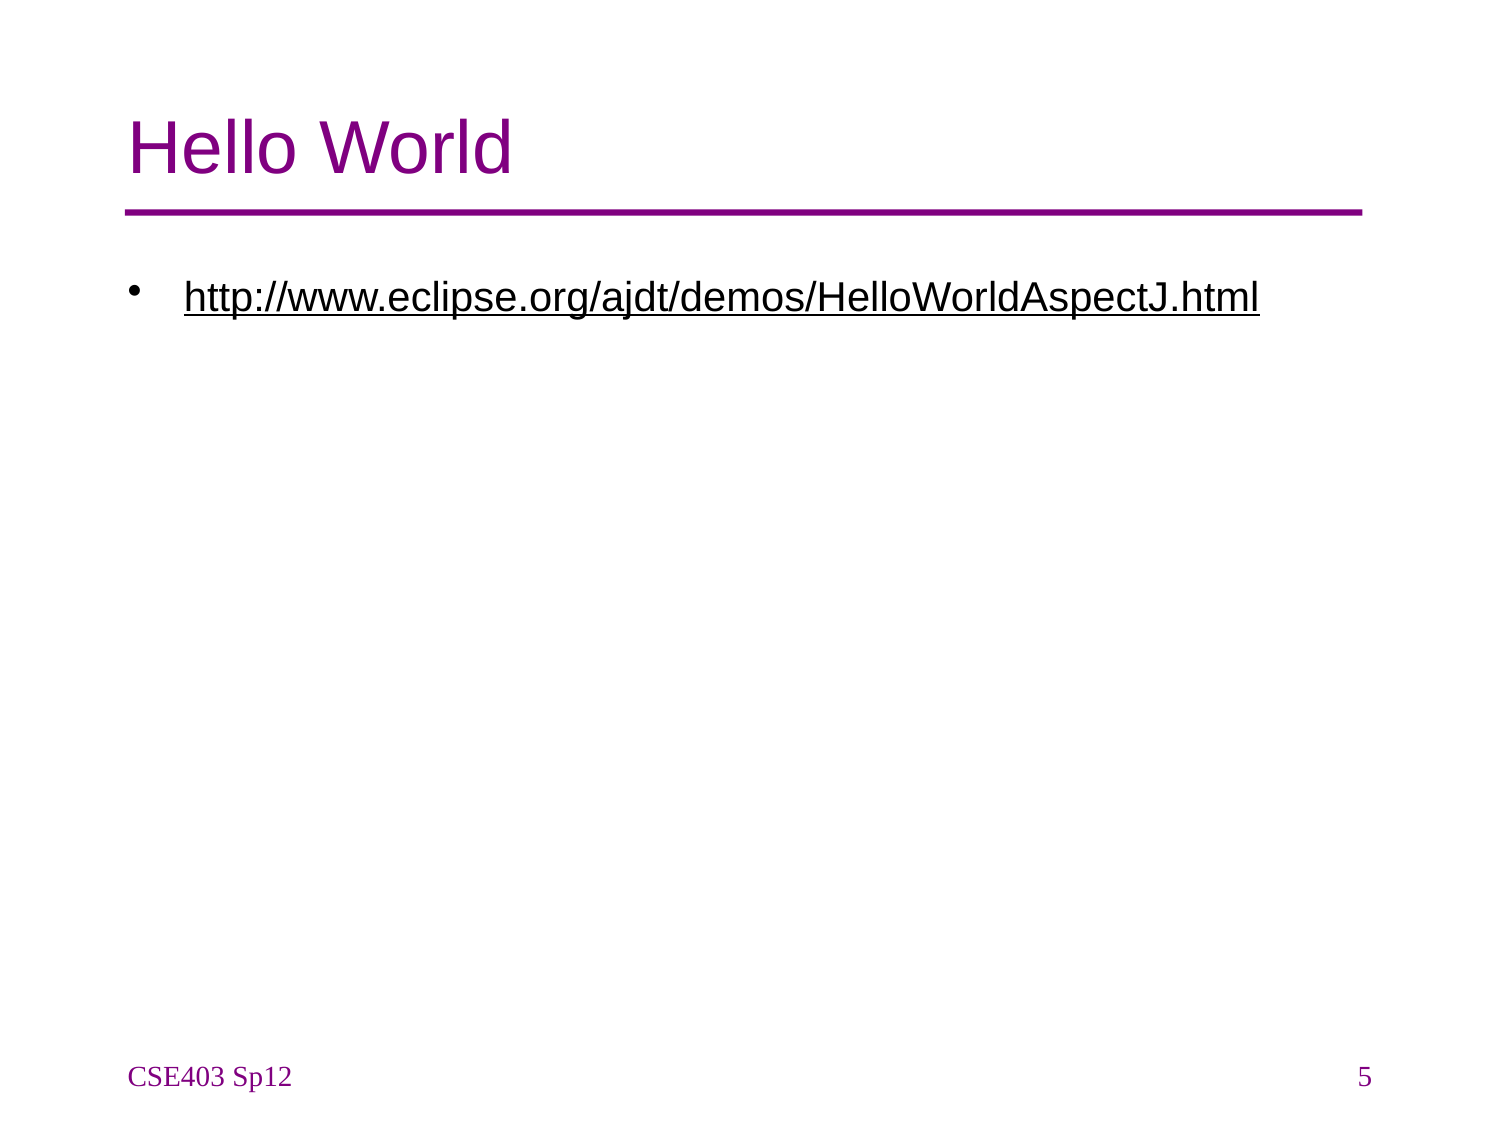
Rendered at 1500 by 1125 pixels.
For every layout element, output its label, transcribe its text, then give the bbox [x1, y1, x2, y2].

title Hello World [112, 49, 1388, 238]
slide_number 5 [1074, 1049, 1388, 1125]
slide_number CSE403 Sp12 [112, 1049, 426, 1125]
list http://www.eclipse.org/ajdt/demos/HelloWorldAspectJ.html [112, 262, 1388, 1001]
